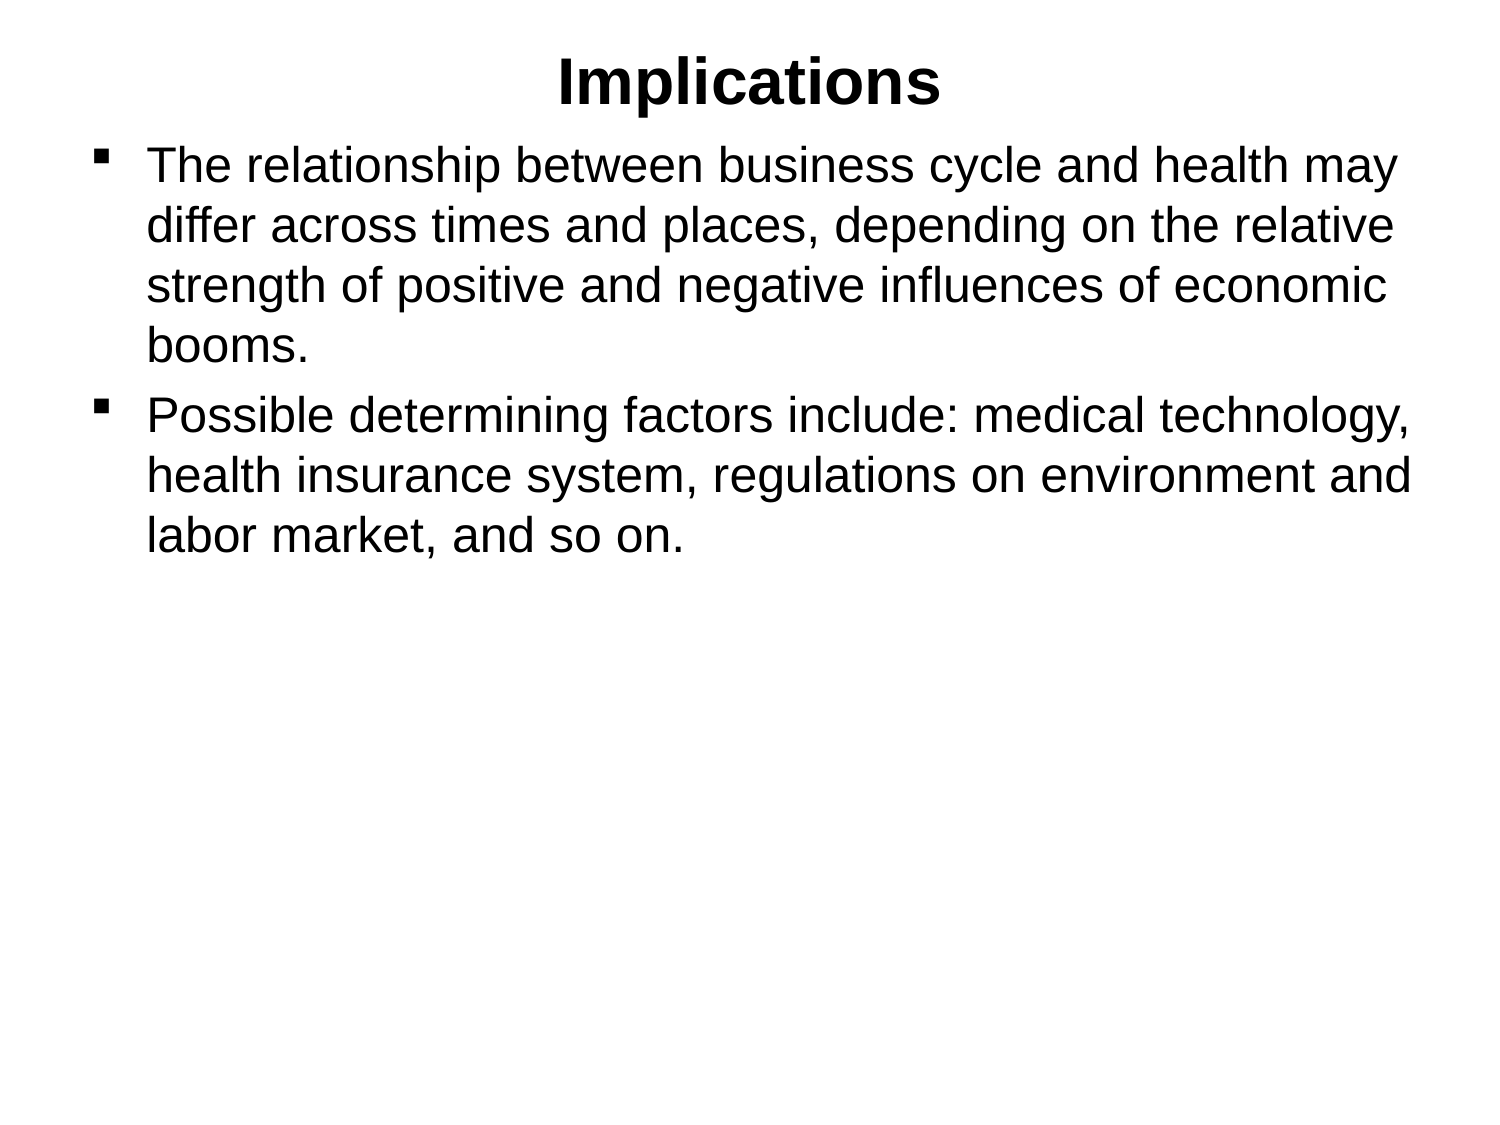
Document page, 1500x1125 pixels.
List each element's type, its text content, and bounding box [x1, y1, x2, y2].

list The relationship between business cycle and health may differ across times and places, depending on the relative strength of positive and negative influences of economic booms. Possible determining factors include: medical technology, health insurance system, regulations on environment and labor market, and so on. [75, 125, 1459, 1094]
title Implications [75, 30, 1425, 125]
